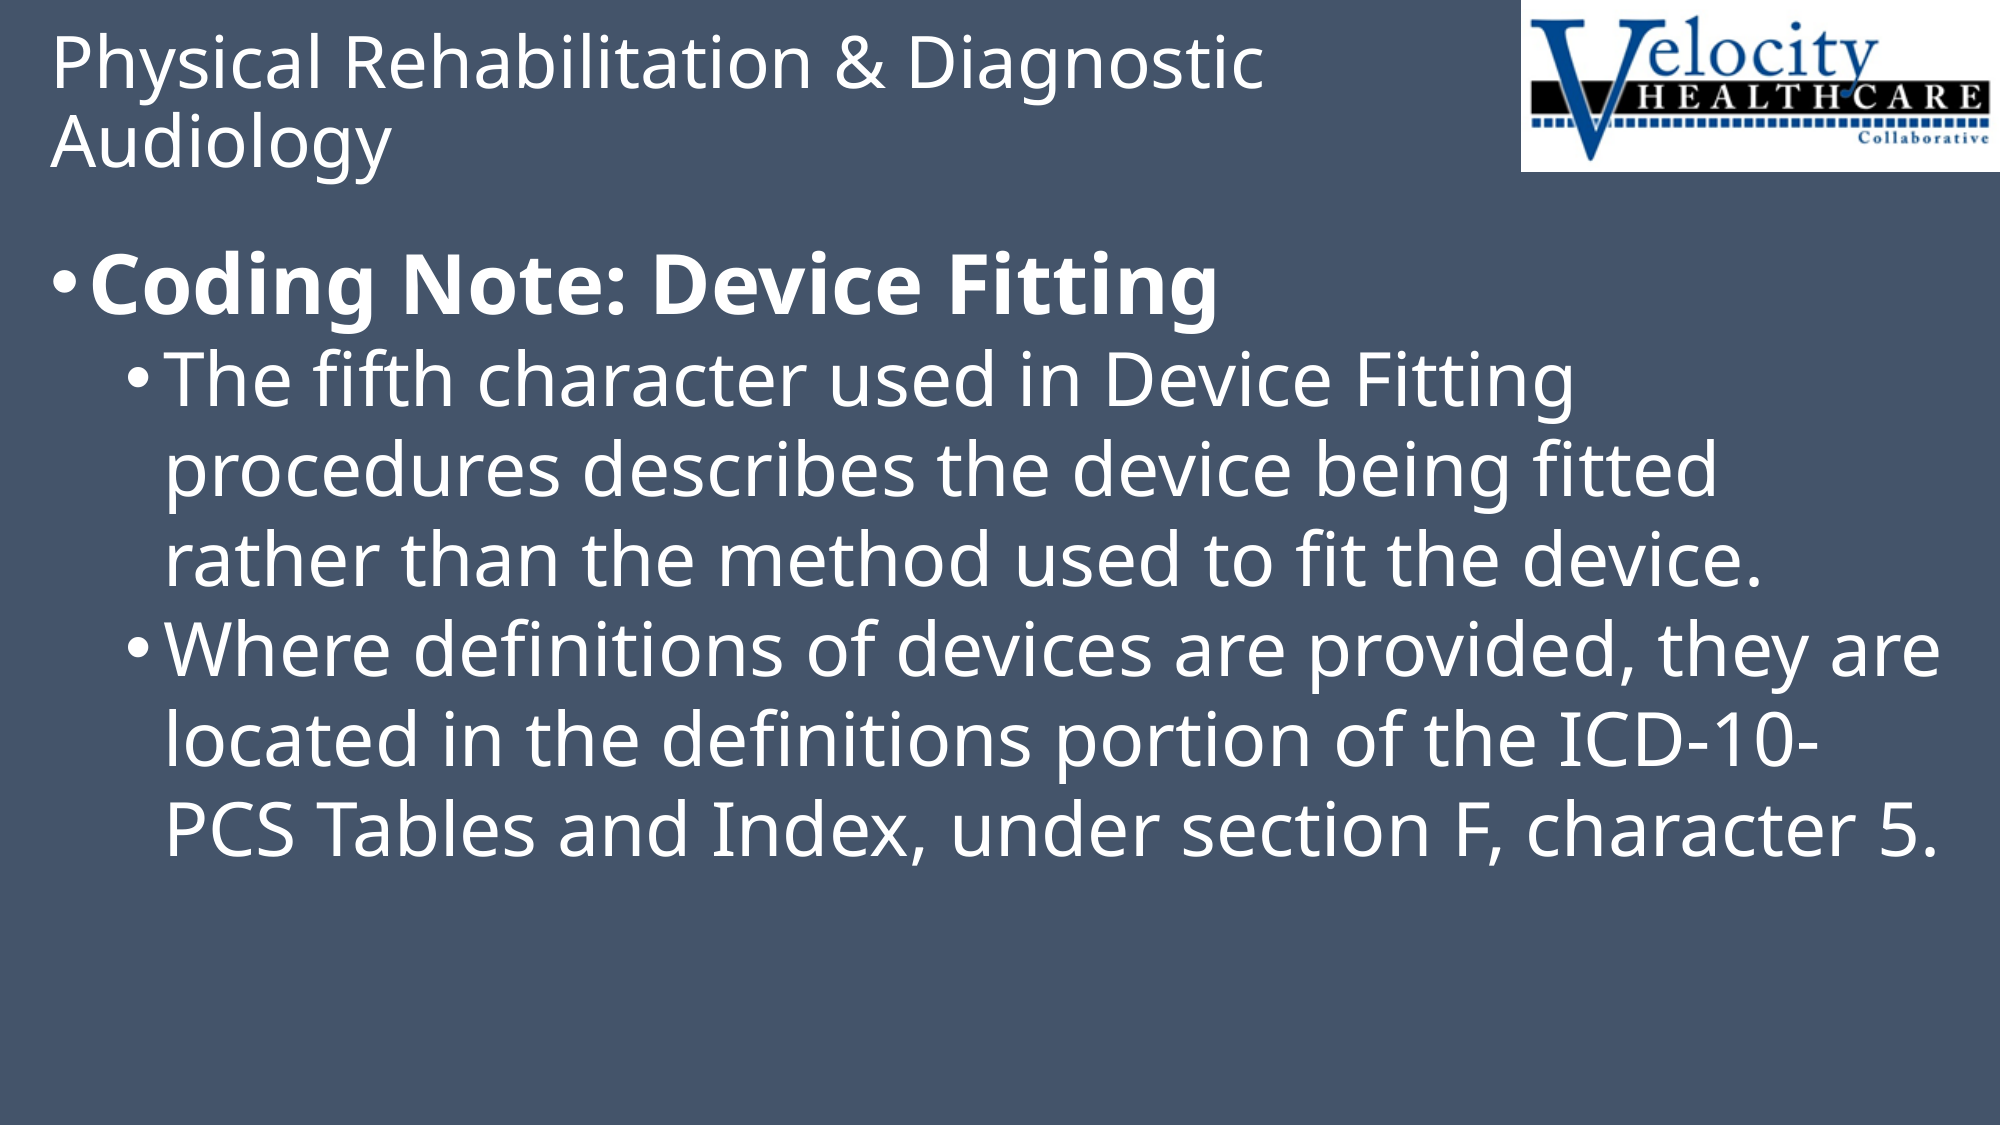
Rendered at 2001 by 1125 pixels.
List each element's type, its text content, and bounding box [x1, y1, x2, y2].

list Coding Note: Device Fitting The fifth character used in Device Fitting procedures describes the device being fitted rather than the method used to fit the device. Where definitions of devices are provided, they are located in the definitions portion of the ICD-10-PCS Tables and Index, under section F, character 5. [35, 223, 1967, 1093]
picture [1521, 0, 2000, 172]
title Physical Rehabilitation & Diagnostic Audiology [35, 17, 1494, 191]
